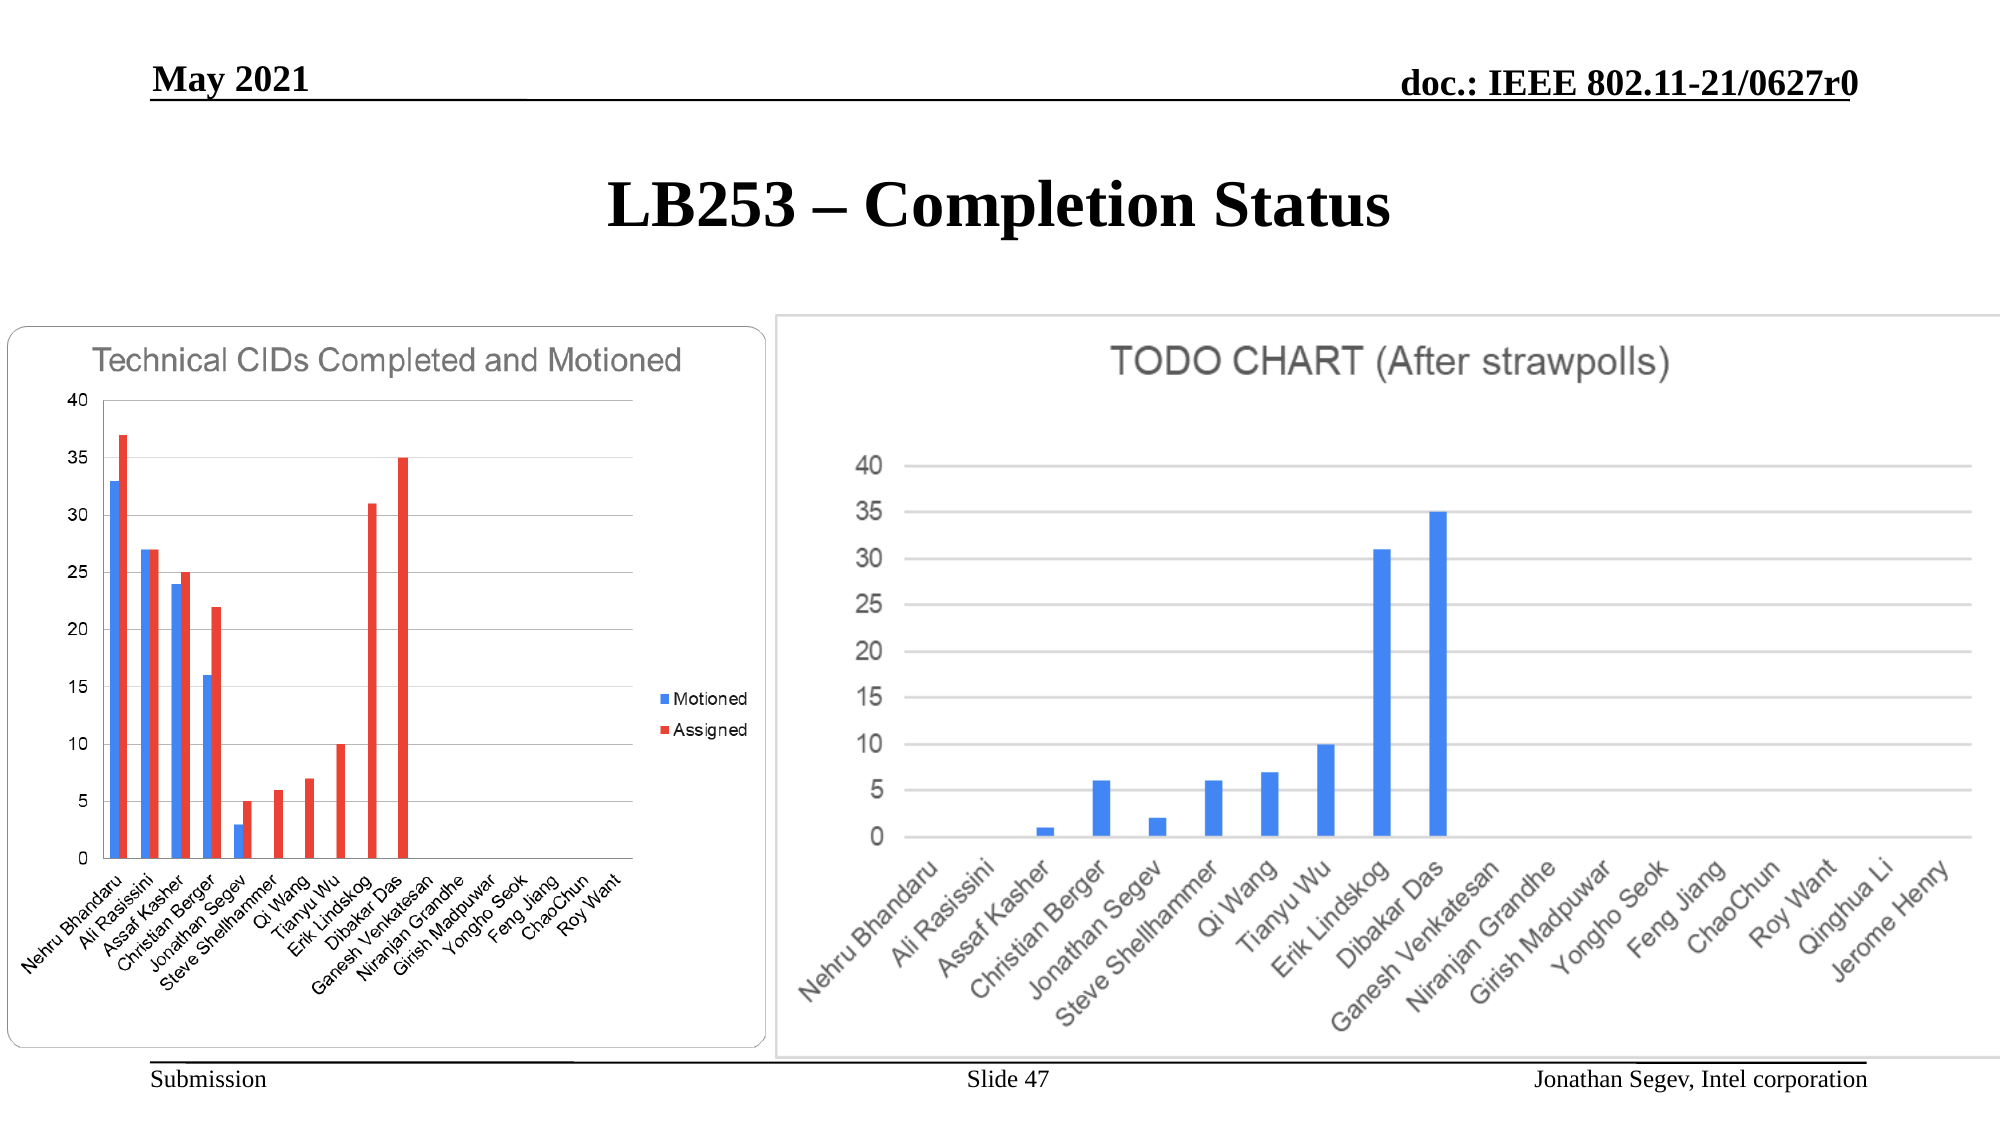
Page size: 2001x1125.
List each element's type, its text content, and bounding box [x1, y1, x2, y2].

footer Jonathan Segev, Intel corporation [1171, 1067, 1869, 1093]
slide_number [152, 54, 563, 100]
picture [775, 314, 2000, 1059]
title LB253 – Completion Status [149, 112, 1850, 288]
picture [7, 326, 766, 1048]
slide_number Slide 47 [950, 1067, 1067, 1123]
